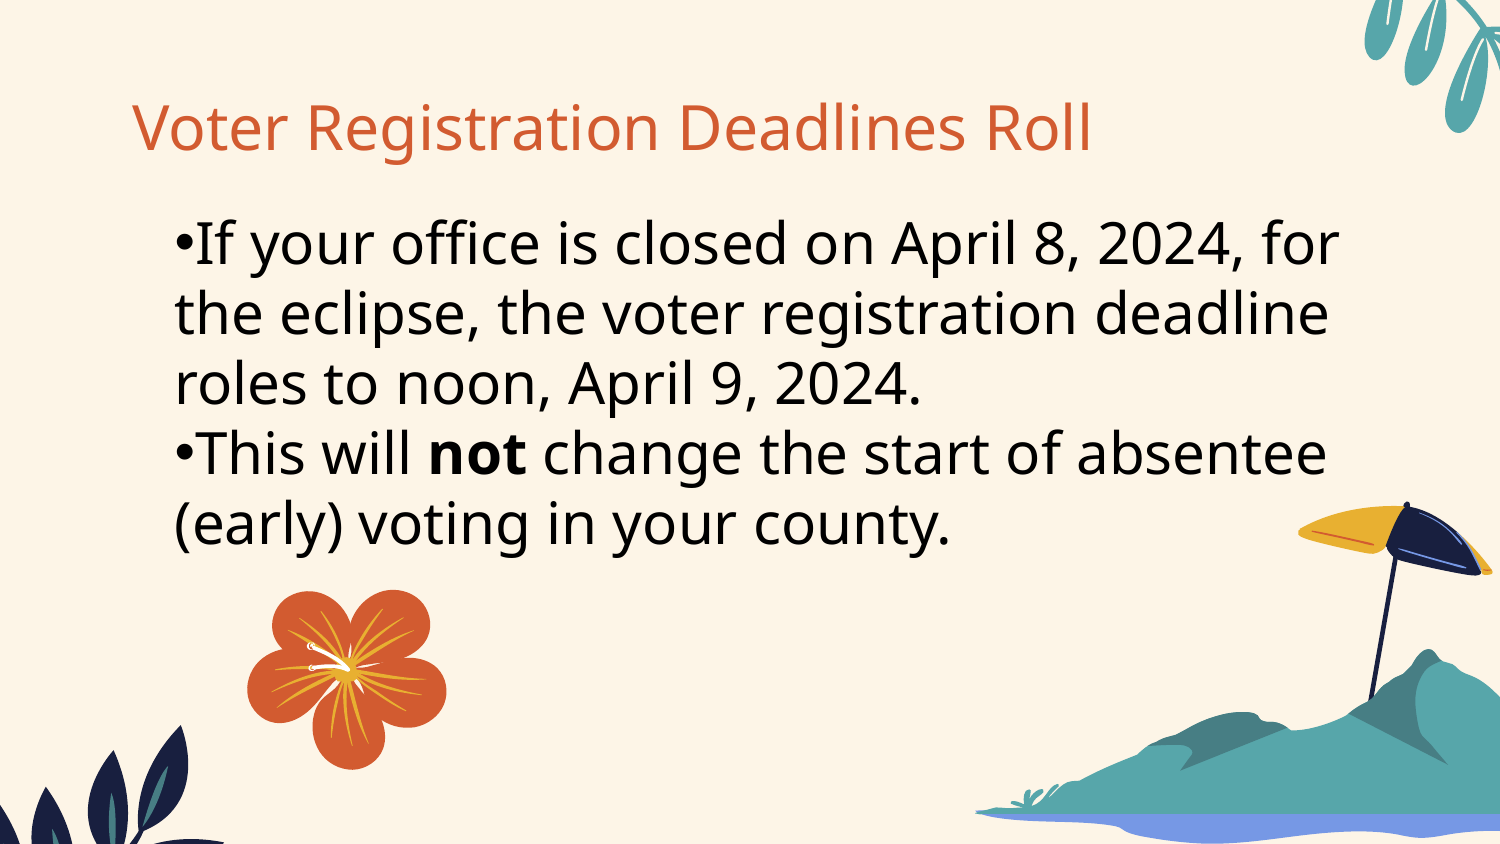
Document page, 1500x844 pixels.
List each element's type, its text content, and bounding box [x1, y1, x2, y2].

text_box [1297, 501, 1493, 647]
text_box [246, 589, 447, 771]
list If your office is closed on April 8, 2024, for the eclipse, the voter registration deadline roles to noon, April 9, 2024. This will not change the start of absentee (early) voting in your county. [159, 191, 1424, 696]
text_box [974, 648, 1500, 844]
title Voter Registration Deadlines Roll [116, 72, 1383, 167]
